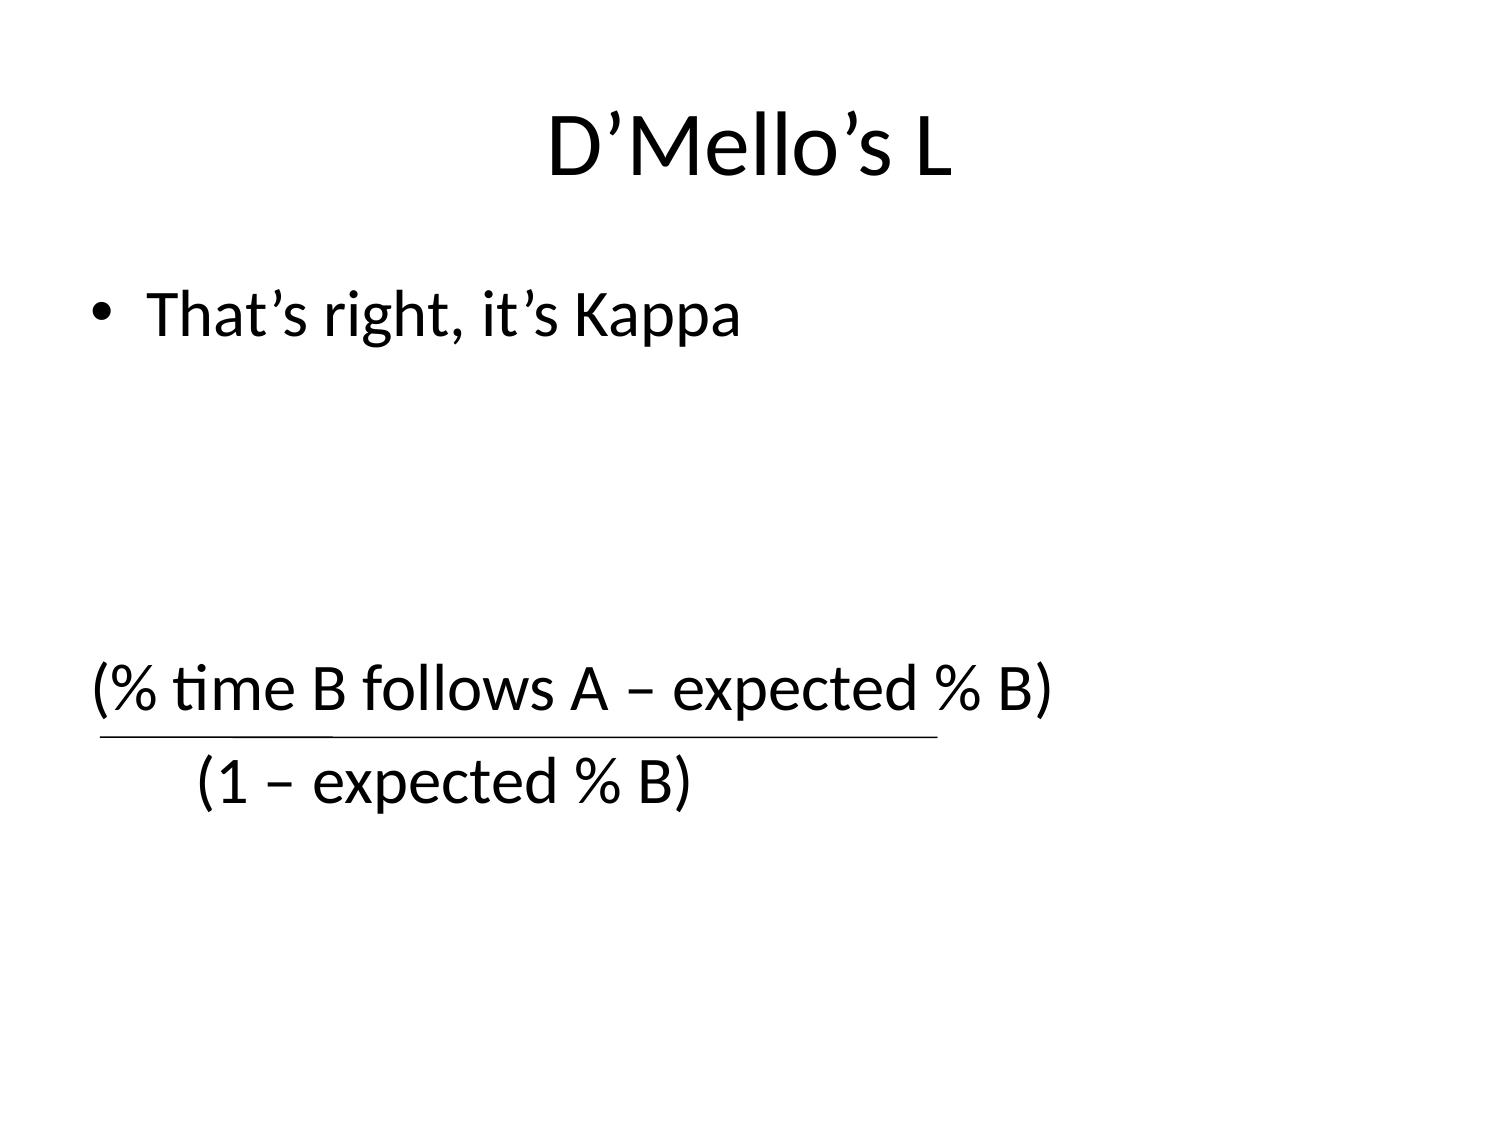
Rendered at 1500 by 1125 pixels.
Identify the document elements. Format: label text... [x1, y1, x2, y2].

title D’Mello’s L [75, 45, 1425, 233]
text_box That’s right, it’s Kappa (% time B follows A – expected % B) (1 – expected % B) [74, 262, 1425, 1005]
